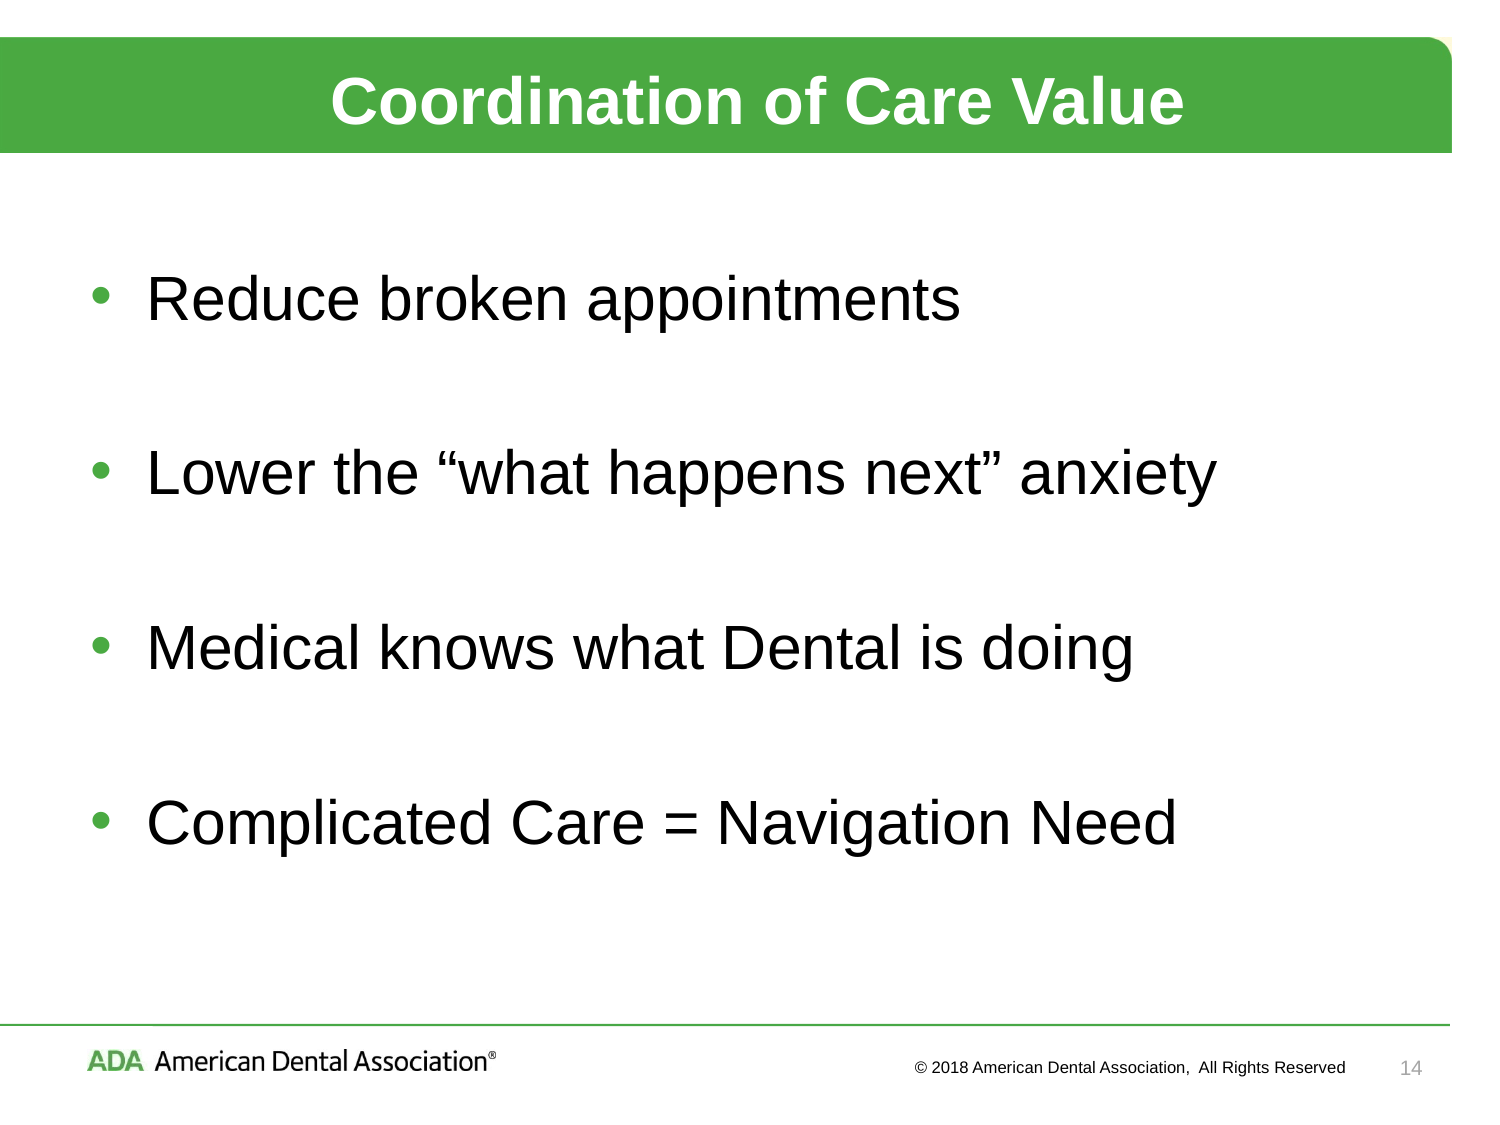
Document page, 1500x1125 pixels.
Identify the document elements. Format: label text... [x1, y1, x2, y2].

title Coordination of Care Value [75, 45, 1425, 150]
list Reduce broken appointments Lower the “what happens next” anxiety Medical knows what Dental is doing Complicated Care = Navigation Need [75, 249, 1425, 993]
picture [87, 1049, 496, 1071]
picture [0, 37, 1452, 153]
